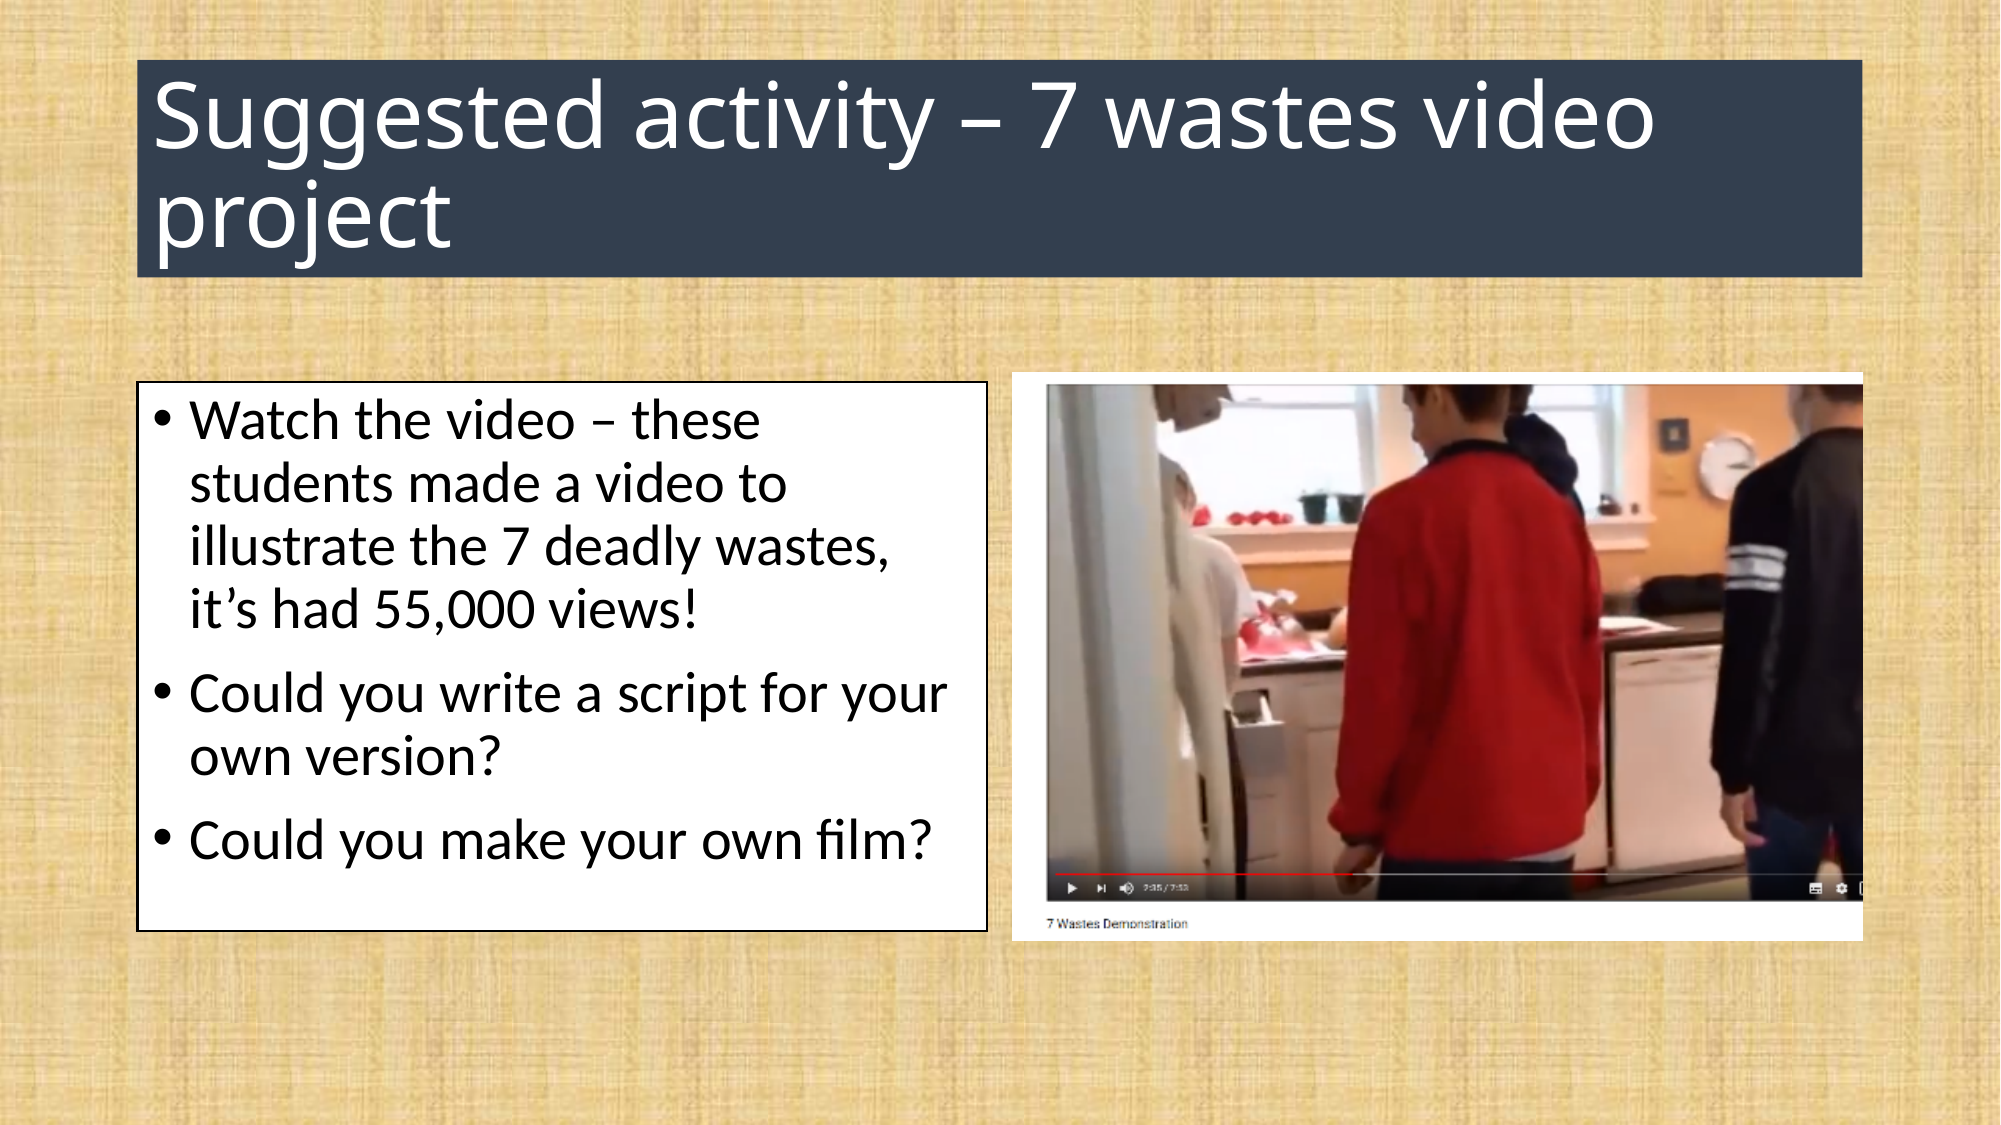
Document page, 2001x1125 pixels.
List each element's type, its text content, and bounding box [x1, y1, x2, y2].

picture [0, 0, 2001, 1125]
list Watch the video – these students made a video to illustrate the 7 deadly wastes, it’s had 55,000 views! Could you write a script for your own version? Could you make your own film? [136, 381, 988, 932]
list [1012, 372, 1863, 941]
title Suggested activity – 7 wastes video project [137, 59, 1863, 278]
